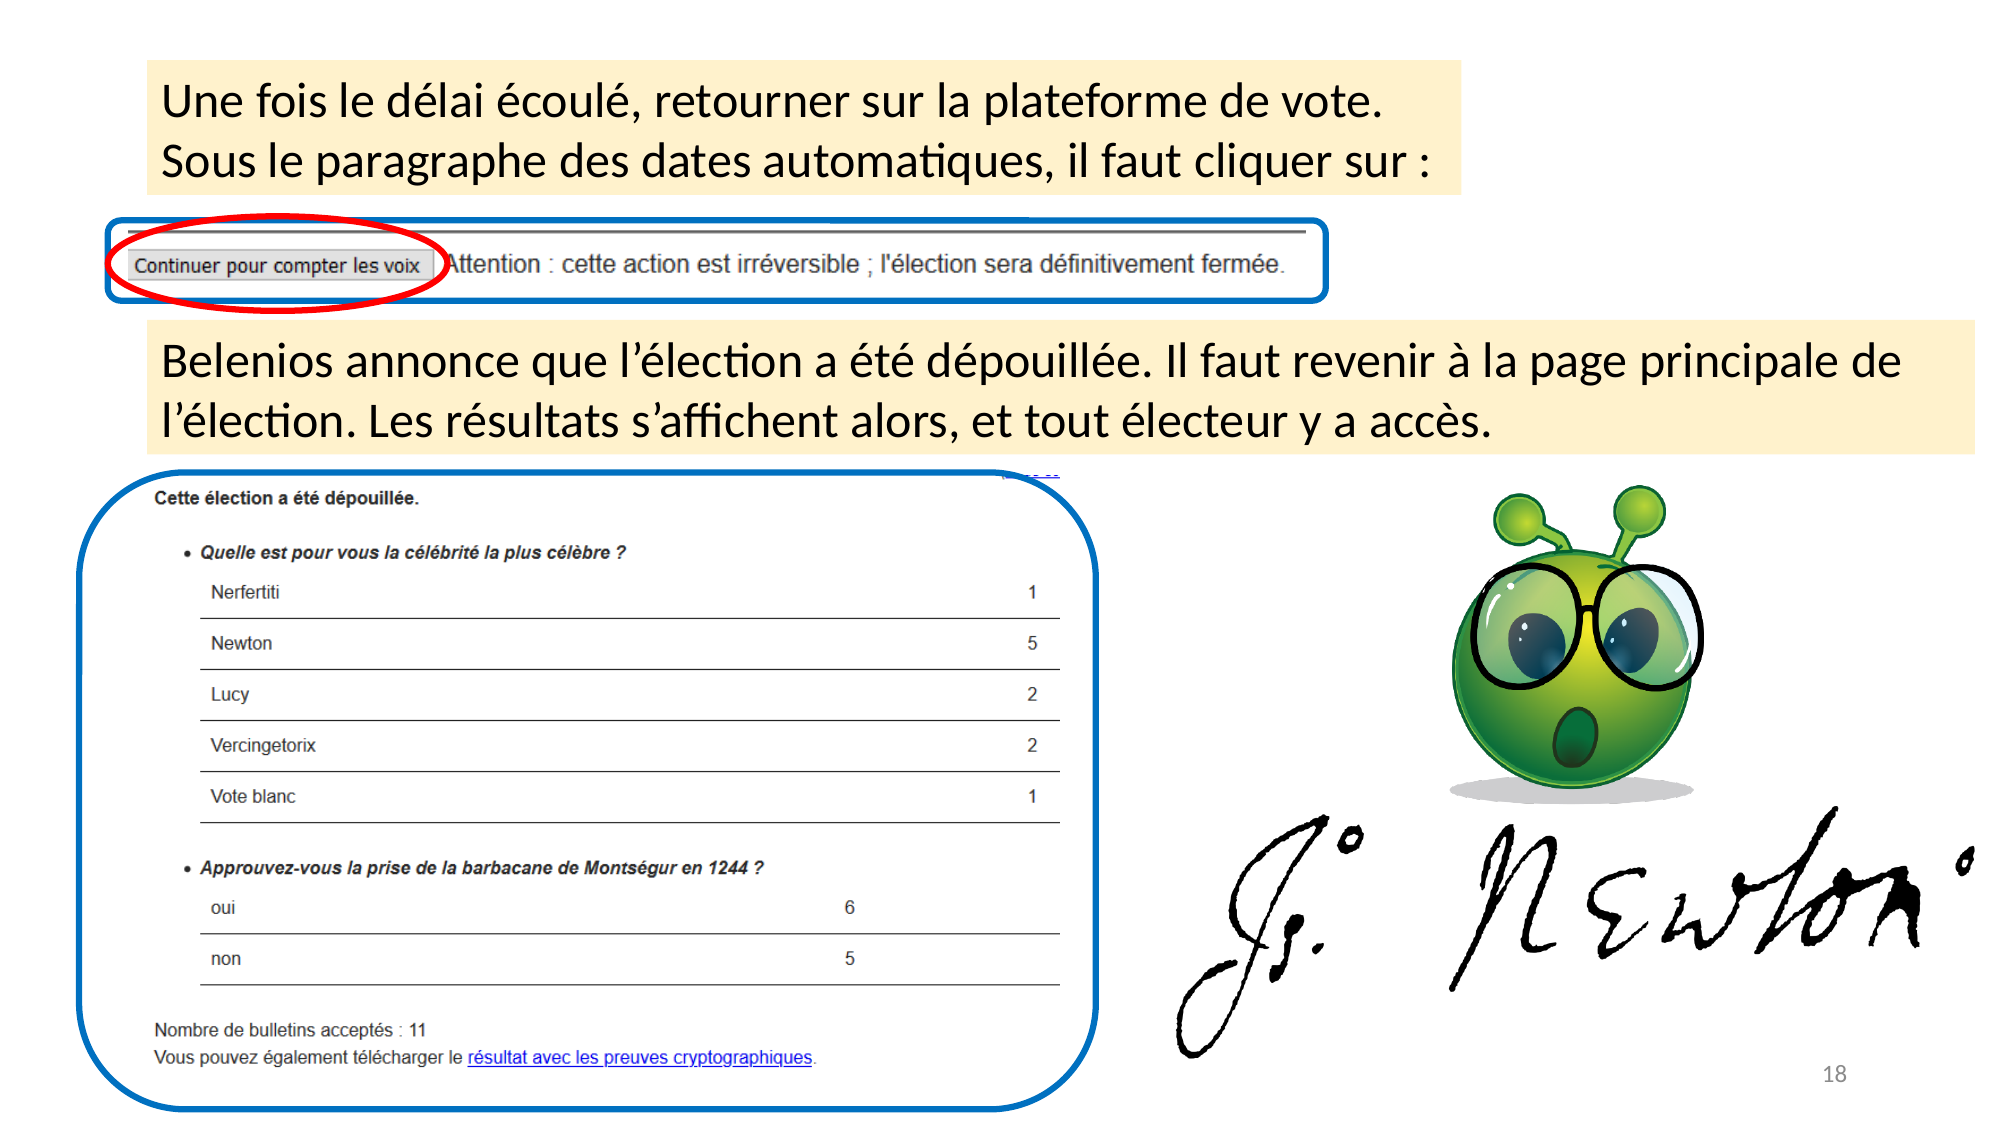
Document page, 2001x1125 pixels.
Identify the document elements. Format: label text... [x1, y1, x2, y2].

picture [147, 475, 1060, 1083]
text_box [106, 219, 128, 261]
text_box [78, 478, 1097, 1111]
text_box [106, 240, 128, 288]
text_box Une fois le délai écoulé, retourner sur la plateforme de vote. Sous le paragraphe des dates automatiques, il faut cliquer sur : [147, 60, 1462, 195]
picture [128, 218, 1306, 318]
text_box Belenios annonce que l’élection a été dépouillée. Il faut revenir à la page principale de l’élection. Les résultats s’affichent alors, et tout électeur y a accès. [147, 319, 1975, 455]
picture [1174, 482, 1976, 1059]
text_box [106, 266, 128, 302]
slide_number 18 [1412, 1059, 1863, 1103]
text_box [157, 471, 1018, 475]
text_box [1306, 219, 1327, 302]
